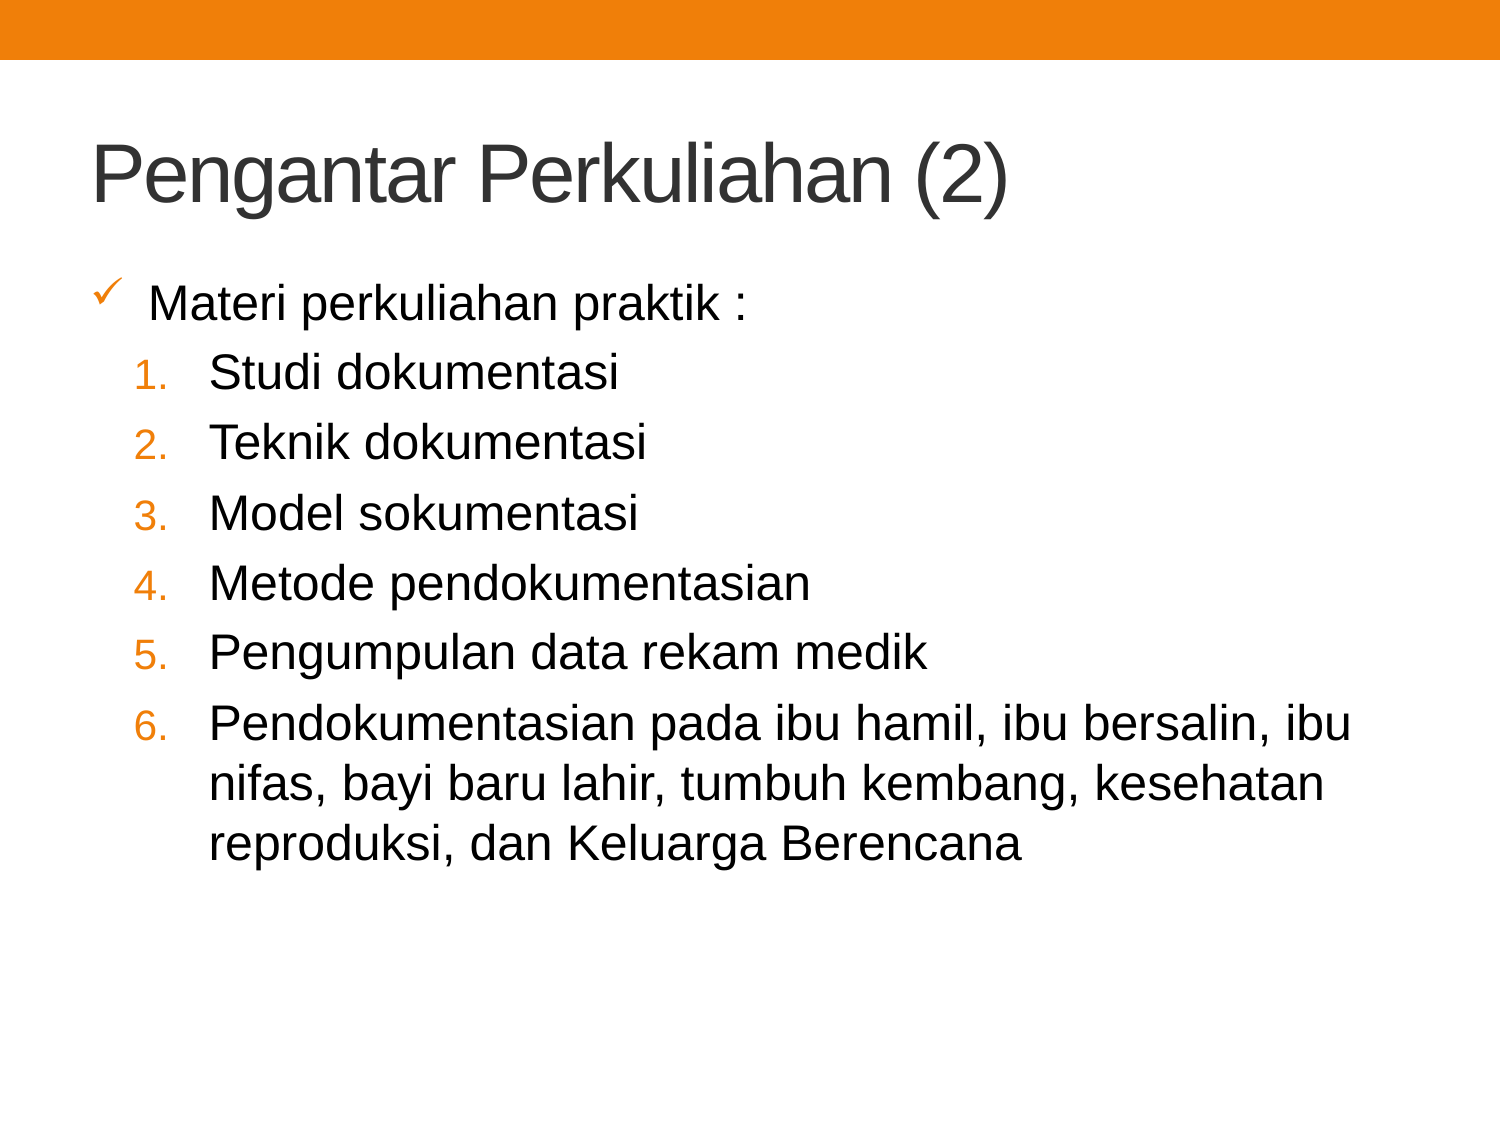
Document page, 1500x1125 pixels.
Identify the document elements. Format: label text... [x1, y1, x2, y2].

list Materi perkuliahan praktik : Studi dokumentasi Teknik dokumentasi Model sokumentasi Metode pendokumentasian Pengumpulan data rekam medik Pendokumentasian pada ibu hamil, ibu bersalin, ibu nifas, bayi baru lahir, tumbuh kembang, kesehatan reproduksi, dan Keluarga Berencana [75, 262, 1425, 1063]
title Pengantar Perkuliahan (2) [75, 87, 1425, 250]
